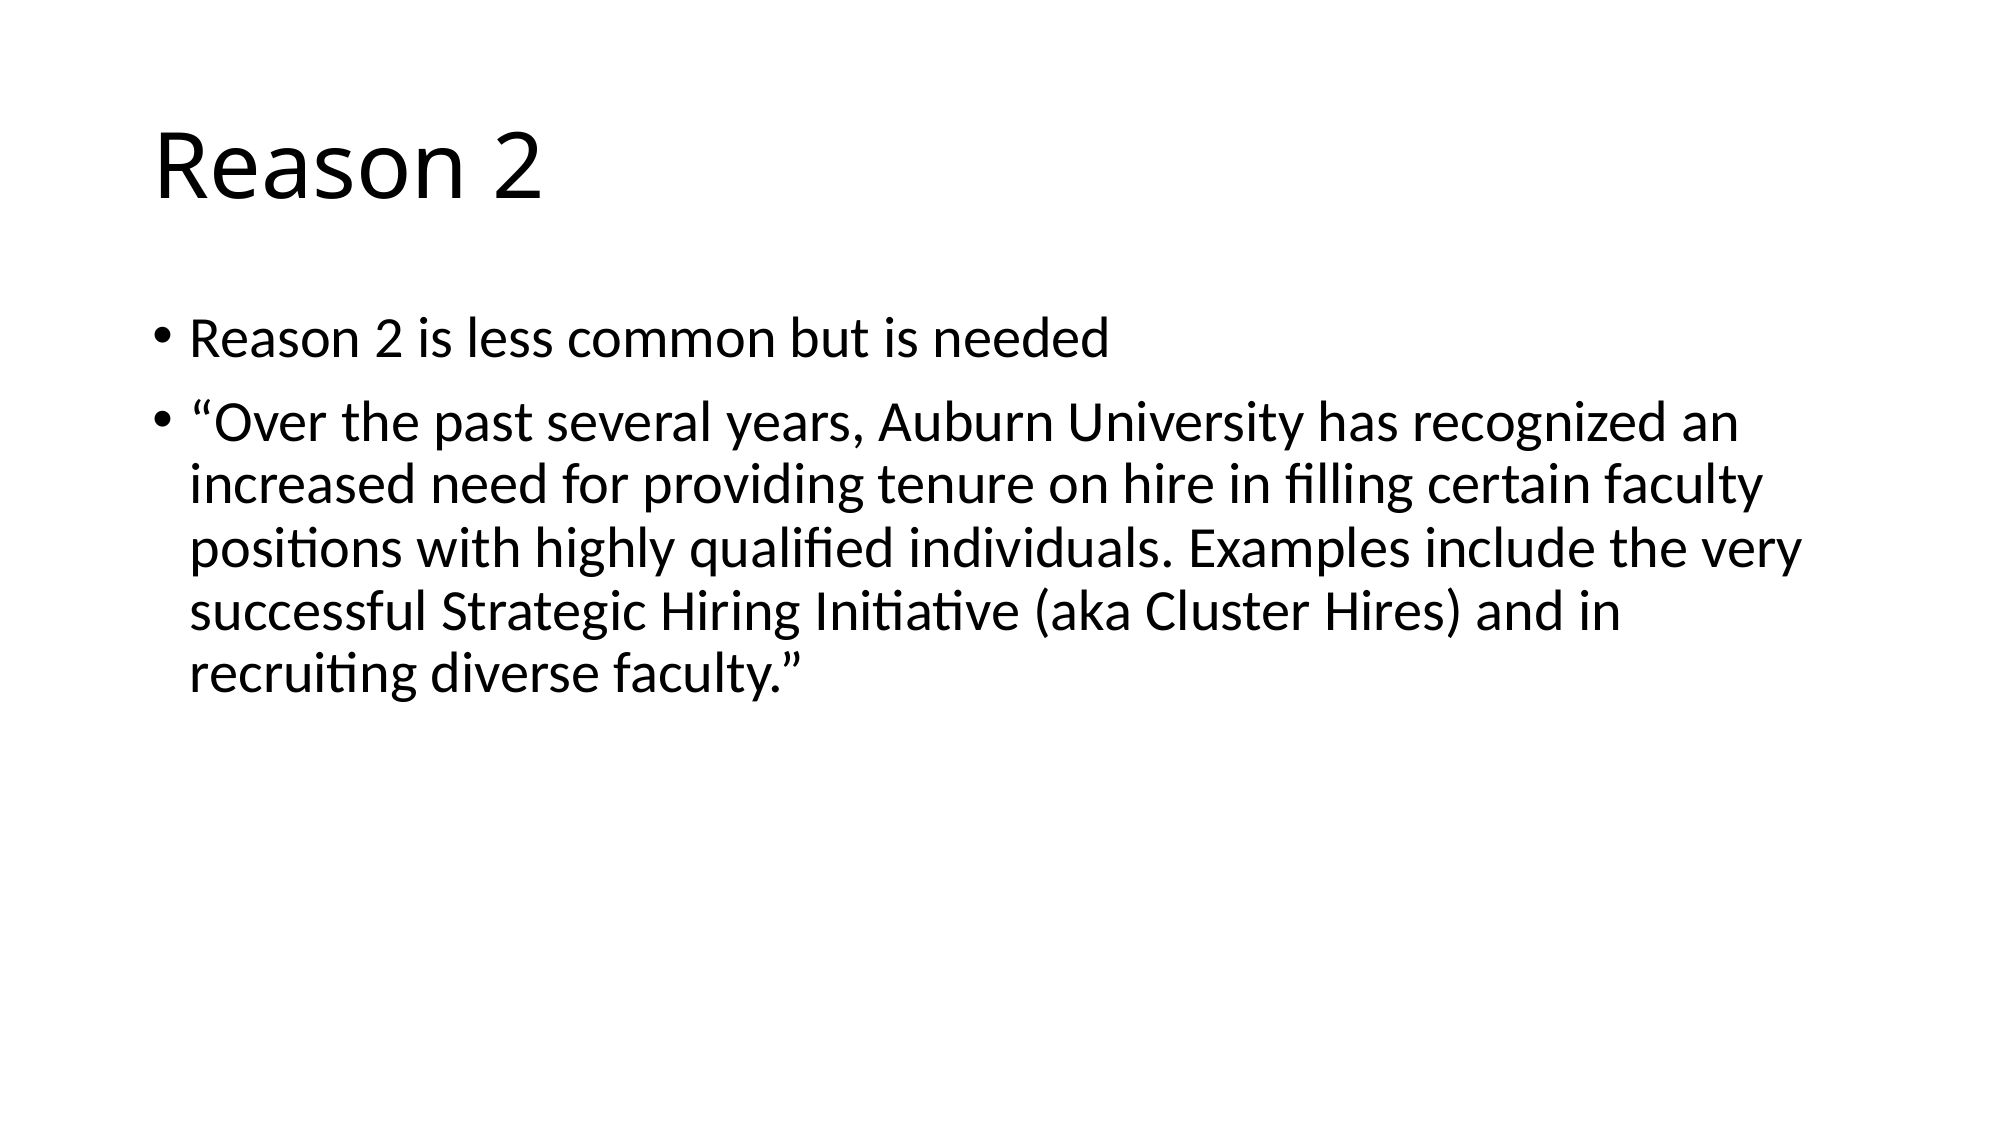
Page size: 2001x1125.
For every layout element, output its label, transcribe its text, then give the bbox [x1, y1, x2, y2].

list Reason 2 is less common but is needed “Over the past several years, Auburn University has recognized an increased need for providing tenure on hire in filling certain faculty positions with highly qualified individuals. Examples include the very successful Strategic Hiring Initiative (aka Cluster Hires) and in recruiting diverse faculty.” [137, 299, 1863, 1014]
title Reason 2 [137, 59, 1863, 278]
